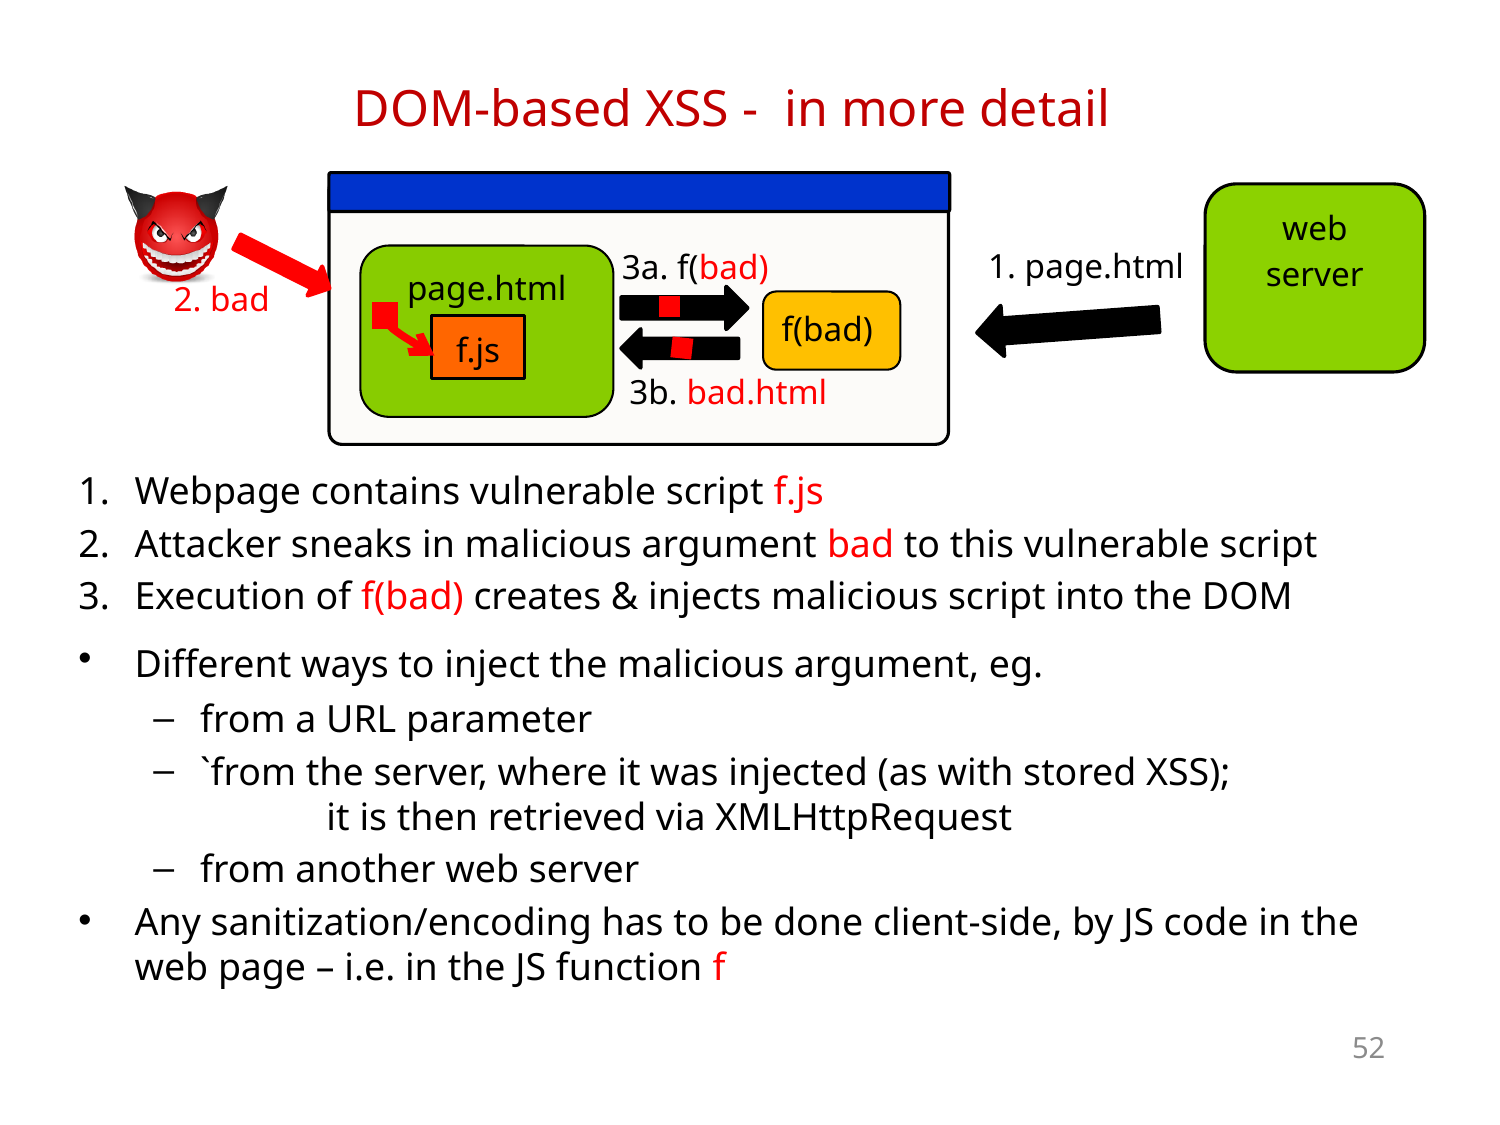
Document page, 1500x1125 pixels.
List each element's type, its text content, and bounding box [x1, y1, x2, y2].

title DOM-based XSS - in more detail [76, 30, 1427, 183]
picture [122, 177, 229, 291]
slide_number 52 [1001, 1023, 1386, 1109]
text_box [975, 303, 1162, 358]
text_box [233, 232, 323, 298]
text_box web server [1205, 183, 1425, 372]
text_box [621, 328, 739, 368]
text_box 2. bad [158, 270, 323, 326]
list Webpage contains vulnerable script f.js Attacker sneaks in malicious argument bad to this vulnerable script Execution of f(bad) creates & injects malicious script into the DOM Different ways to inject the malicious argument, eg. from a URL parameter `from the server, where it was injected (as with stored XSS); it is then retrieved via XMLHttpRequest from another web server Any sanitization/encoding has to be done client-side, by JS code in the web page – i.e. in the JS function f [63, 197, 1414, 1125]
text_box 1. page.html [973, 237, 1205, 293]
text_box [328, 172, 950, 445]
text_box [621, 286, 748, 330]
